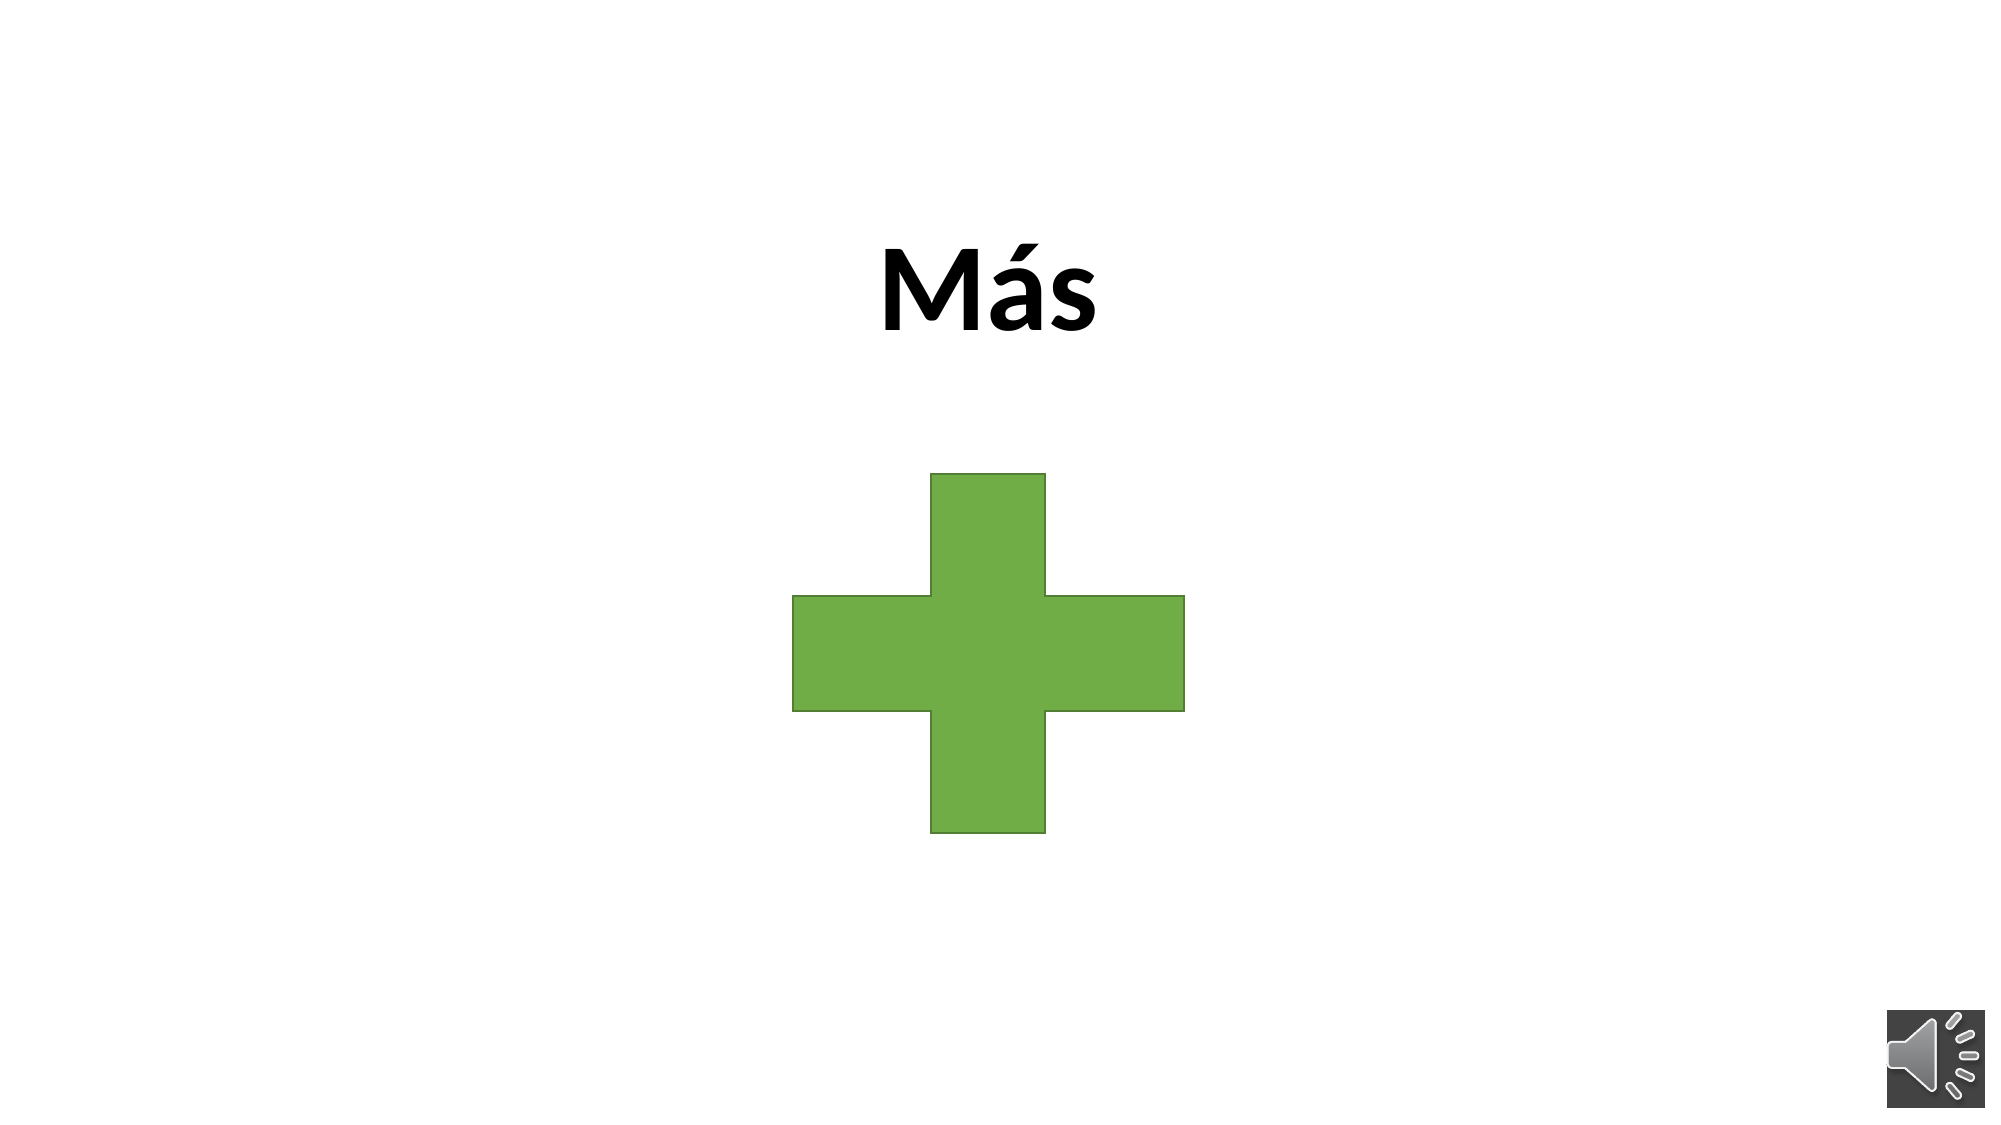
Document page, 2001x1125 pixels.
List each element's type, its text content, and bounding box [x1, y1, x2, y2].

text_box [792, 473, 1185, 834]
picture [1885, 1008, 1986, 1109]
text_box Más [704, 198, 1272, 363]
